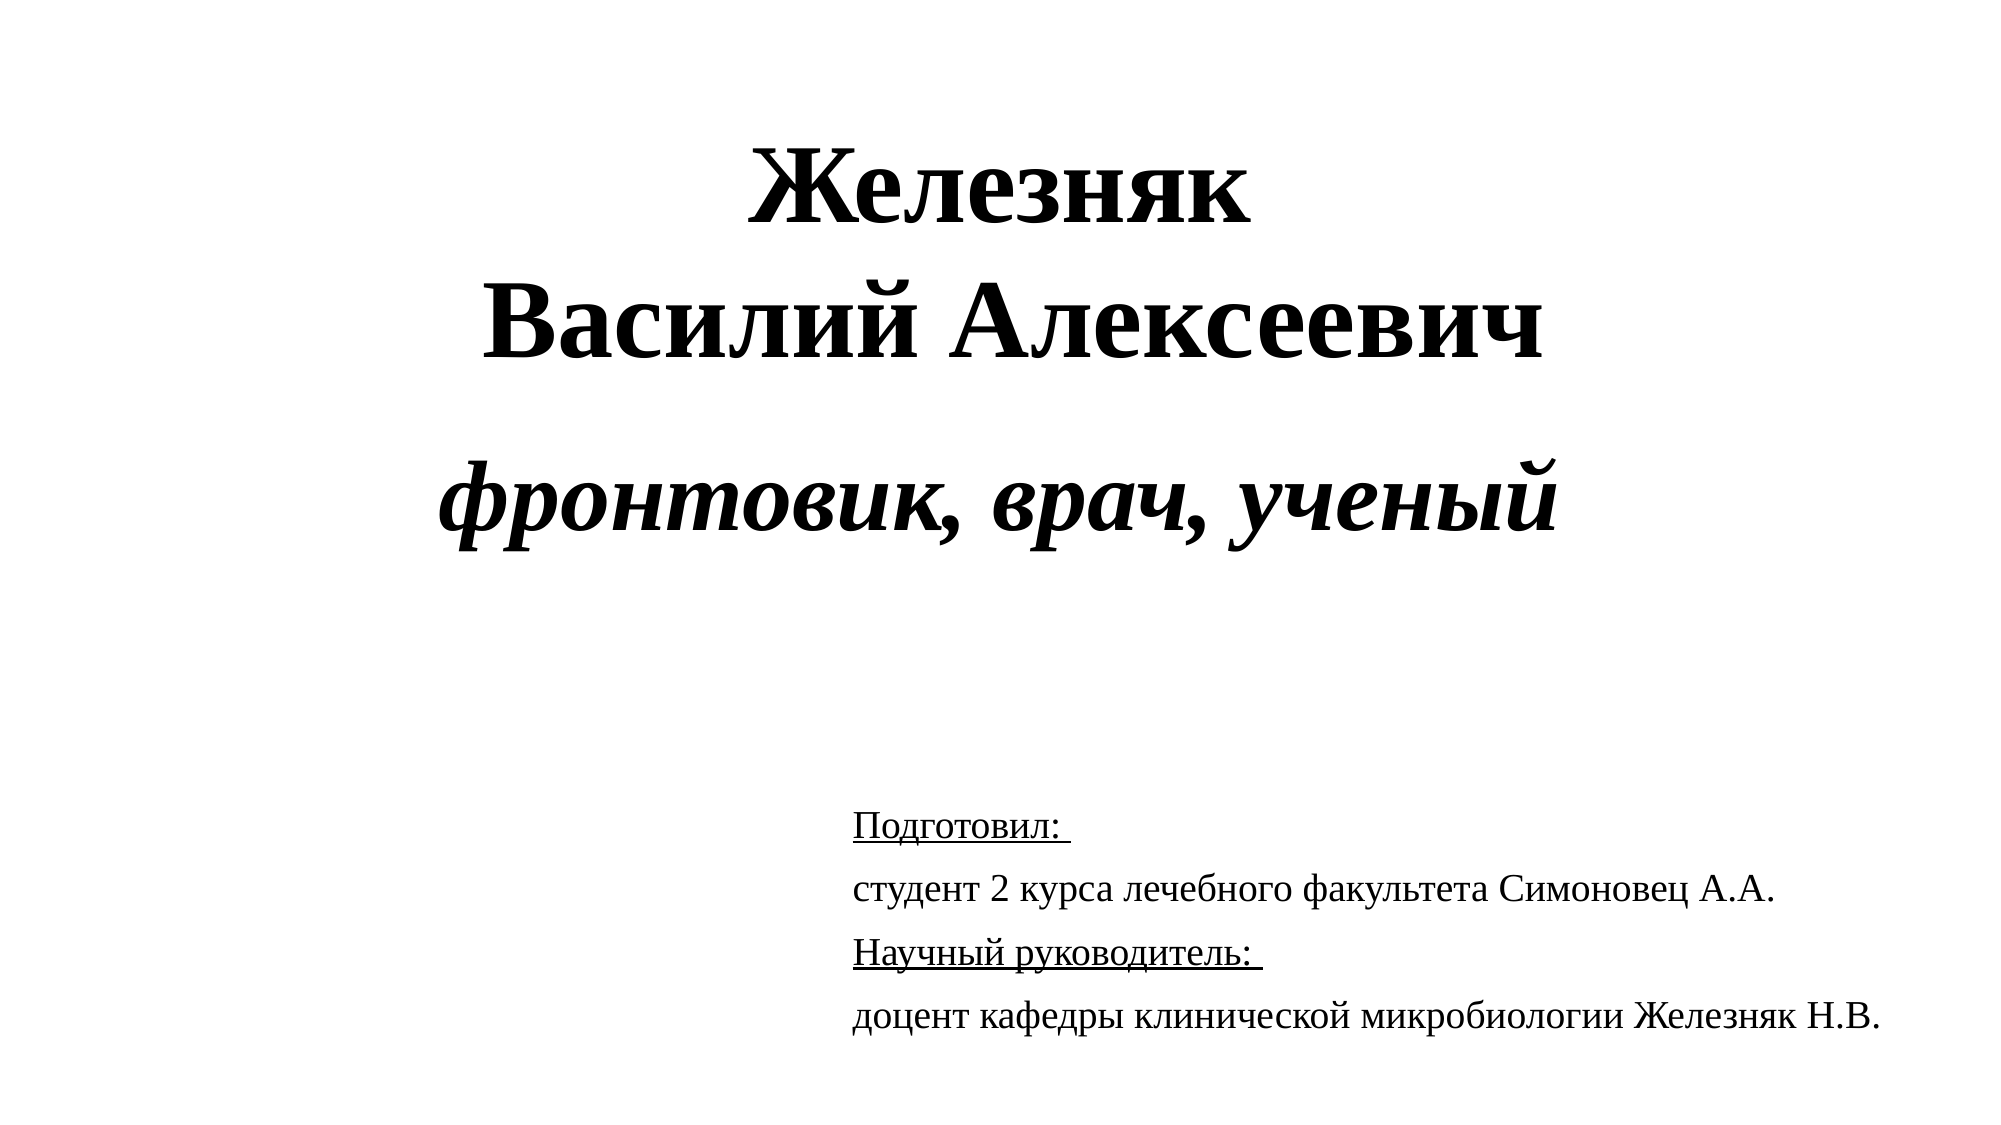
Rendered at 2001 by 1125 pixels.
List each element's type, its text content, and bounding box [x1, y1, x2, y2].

subtitle Подготовил: студент 2 курса лечебного факультета Симоновец А.А. Научный руководитель: доцент кафедры клинической микробиологии Железняк Н.В. [837, 796, 1946, 1063]
text_box Железняк Василий Алексеевич фронтовик, врач, ученый [0, 102, 2000, 558]
